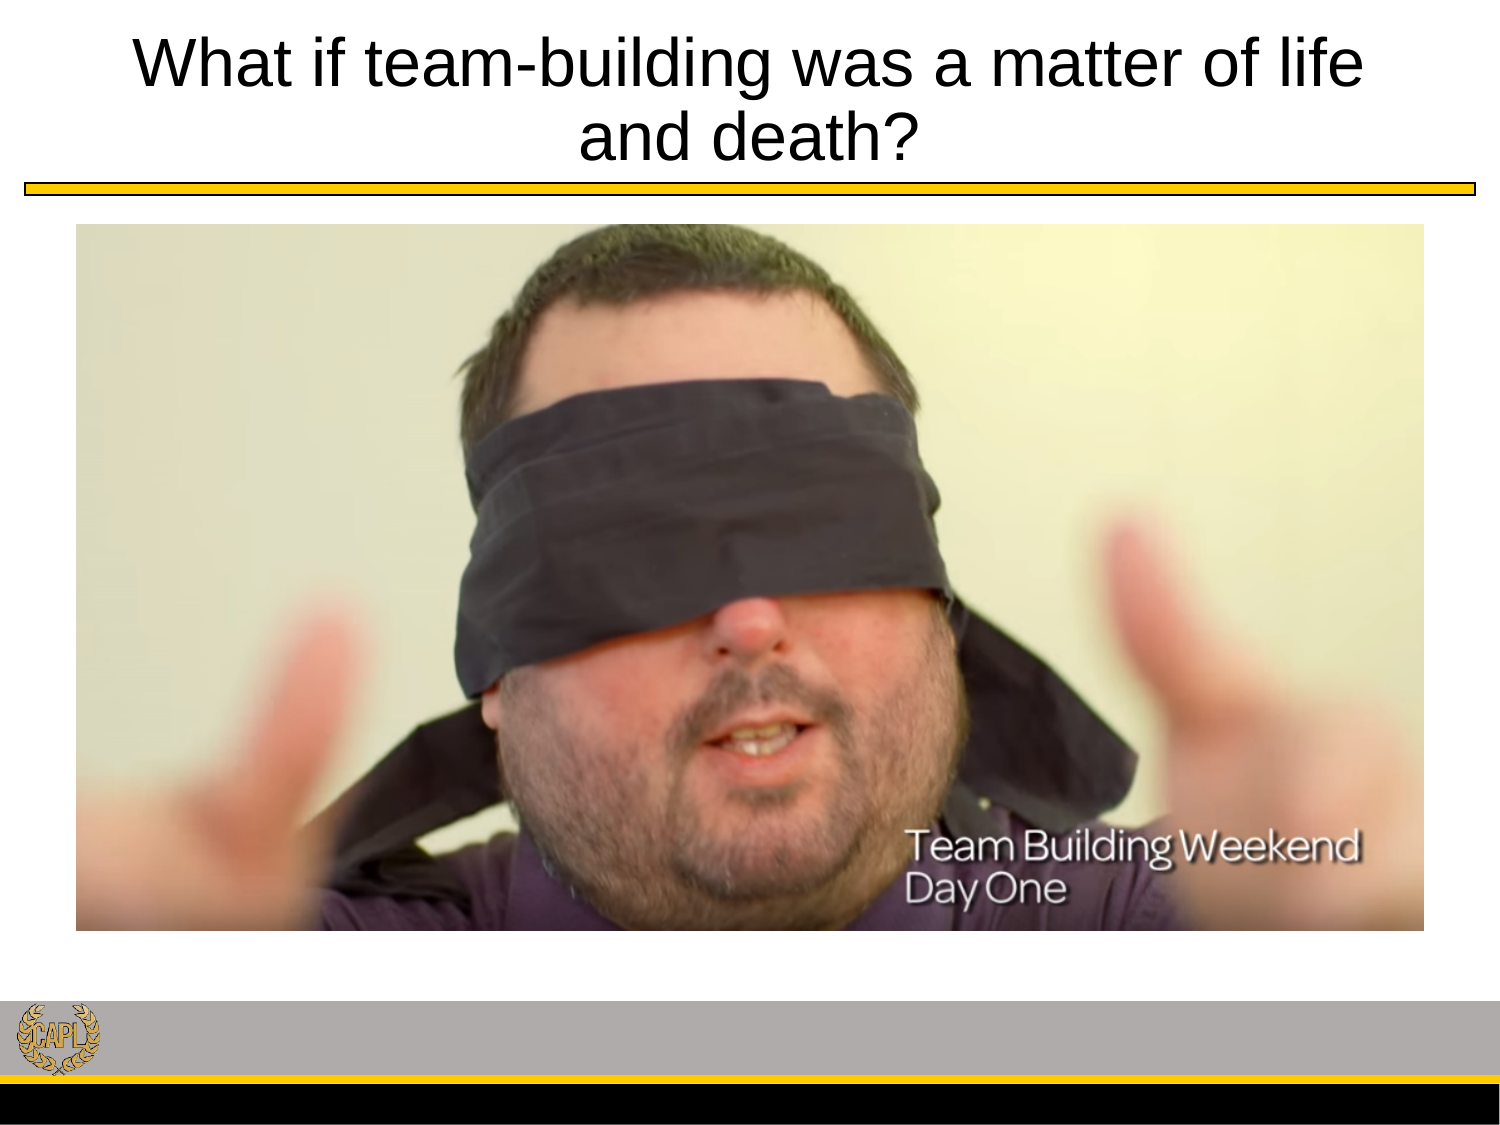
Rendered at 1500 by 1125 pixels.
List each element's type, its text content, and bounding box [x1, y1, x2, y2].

picture [17, 1003, 100, 1076]
title What if team-building was a matter of life and death? [103, 20, 1397, 183]
picture [76, 224, 1424, 931]
